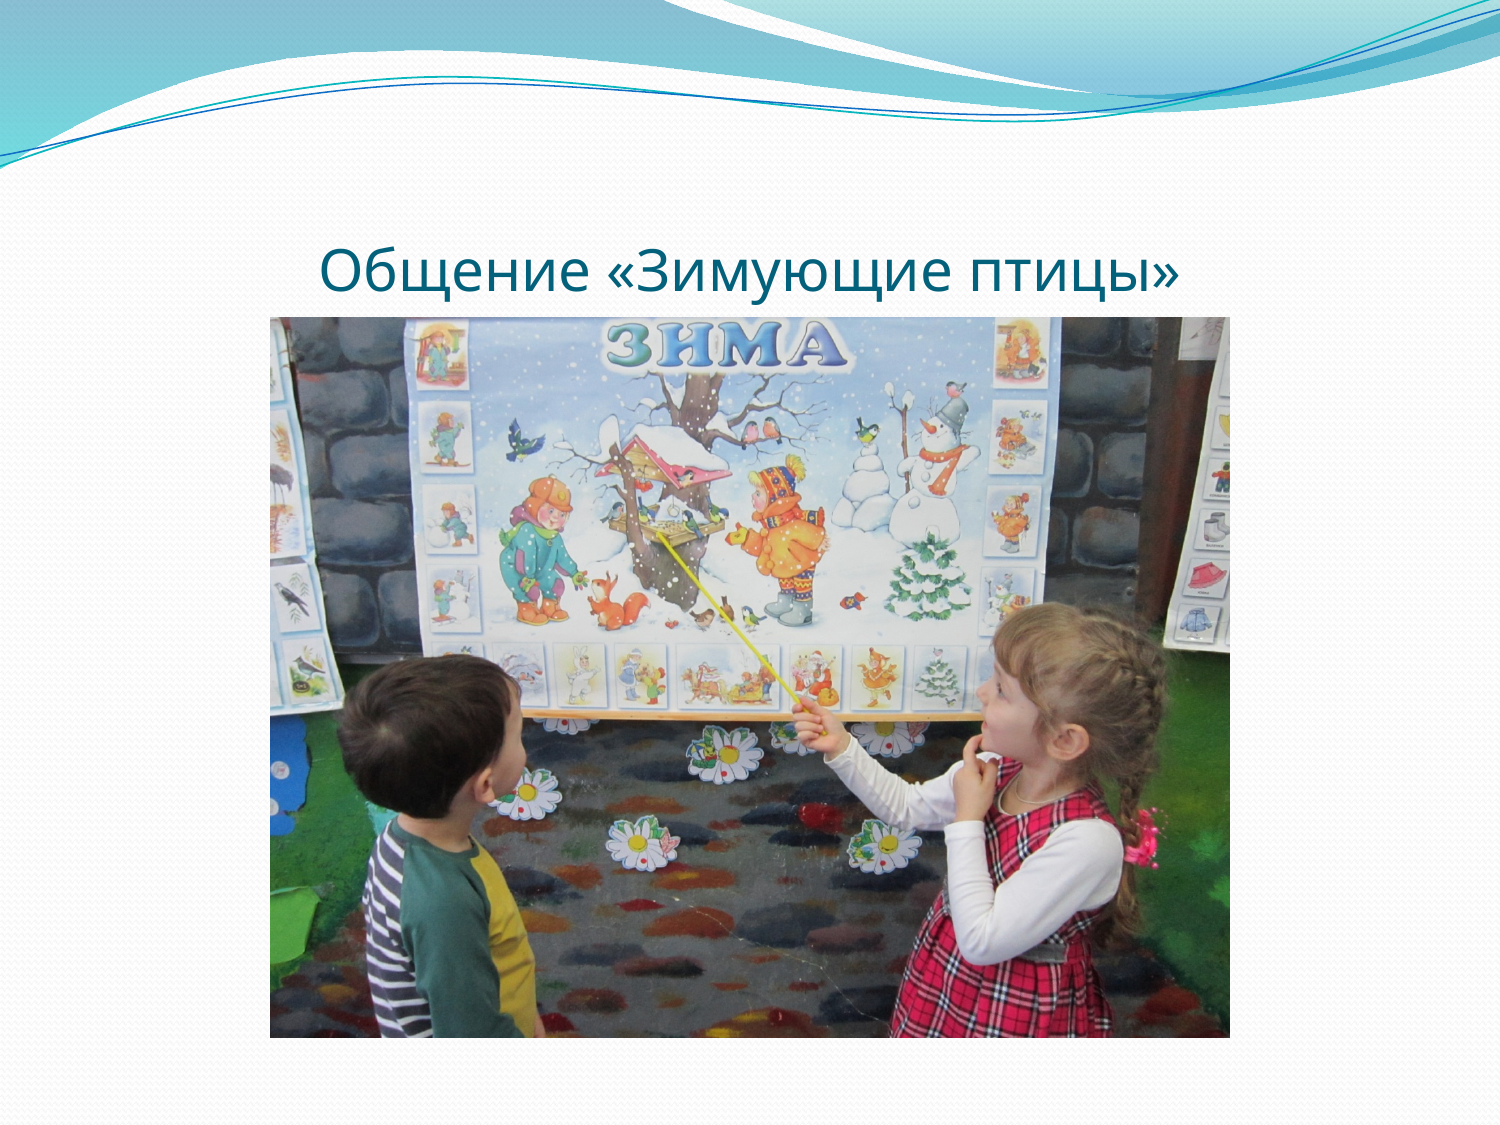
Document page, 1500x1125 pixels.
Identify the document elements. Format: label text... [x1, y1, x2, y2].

title Общение «Зимующие птицы» [75, 115, 1425, 303]
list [269, 317, 1231, 1038]
